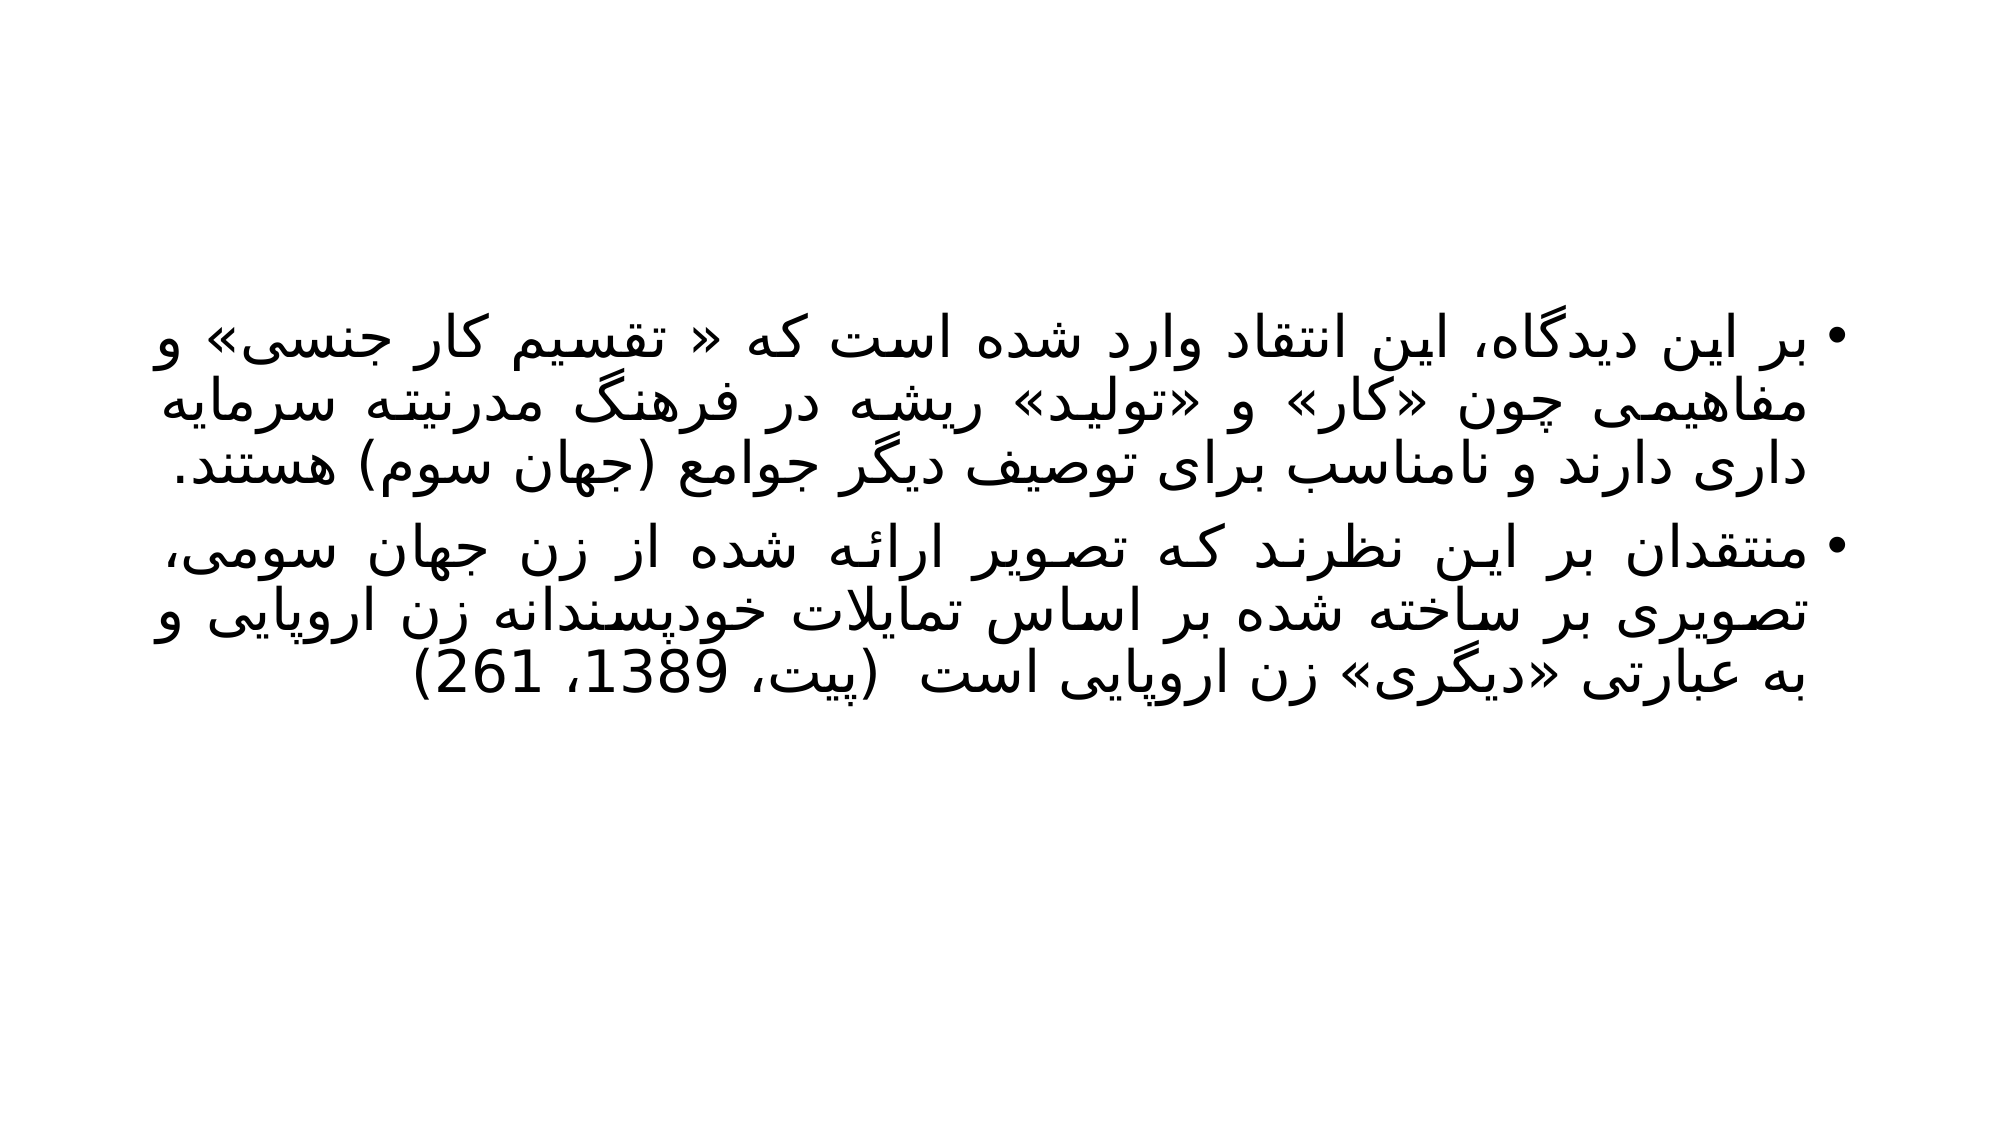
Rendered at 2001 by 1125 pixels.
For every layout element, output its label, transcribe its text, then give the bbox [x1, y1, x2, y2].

list بر این دیدگاه، این انتقاد وارد شده است که « تقسیم کار جنسی» و مفاهیمی چون «کار» و «تولید» ریشه در فرهنگ مدرنیته سرمایه داری دارند و نامناسب برای توصیف دیگر جوامع (جهان سوم) هستند. منتقدان بر این نظرند که تصویر ارائه شده از زن جهان سومی، تصویری بر ساخته شده بر اساس تمایلات خودپسندانه زن اروپایی و به عبارتی «دیگری» زن اروپایی است (پیت، 1389، 261) [137, 299, 1863, 1014]
